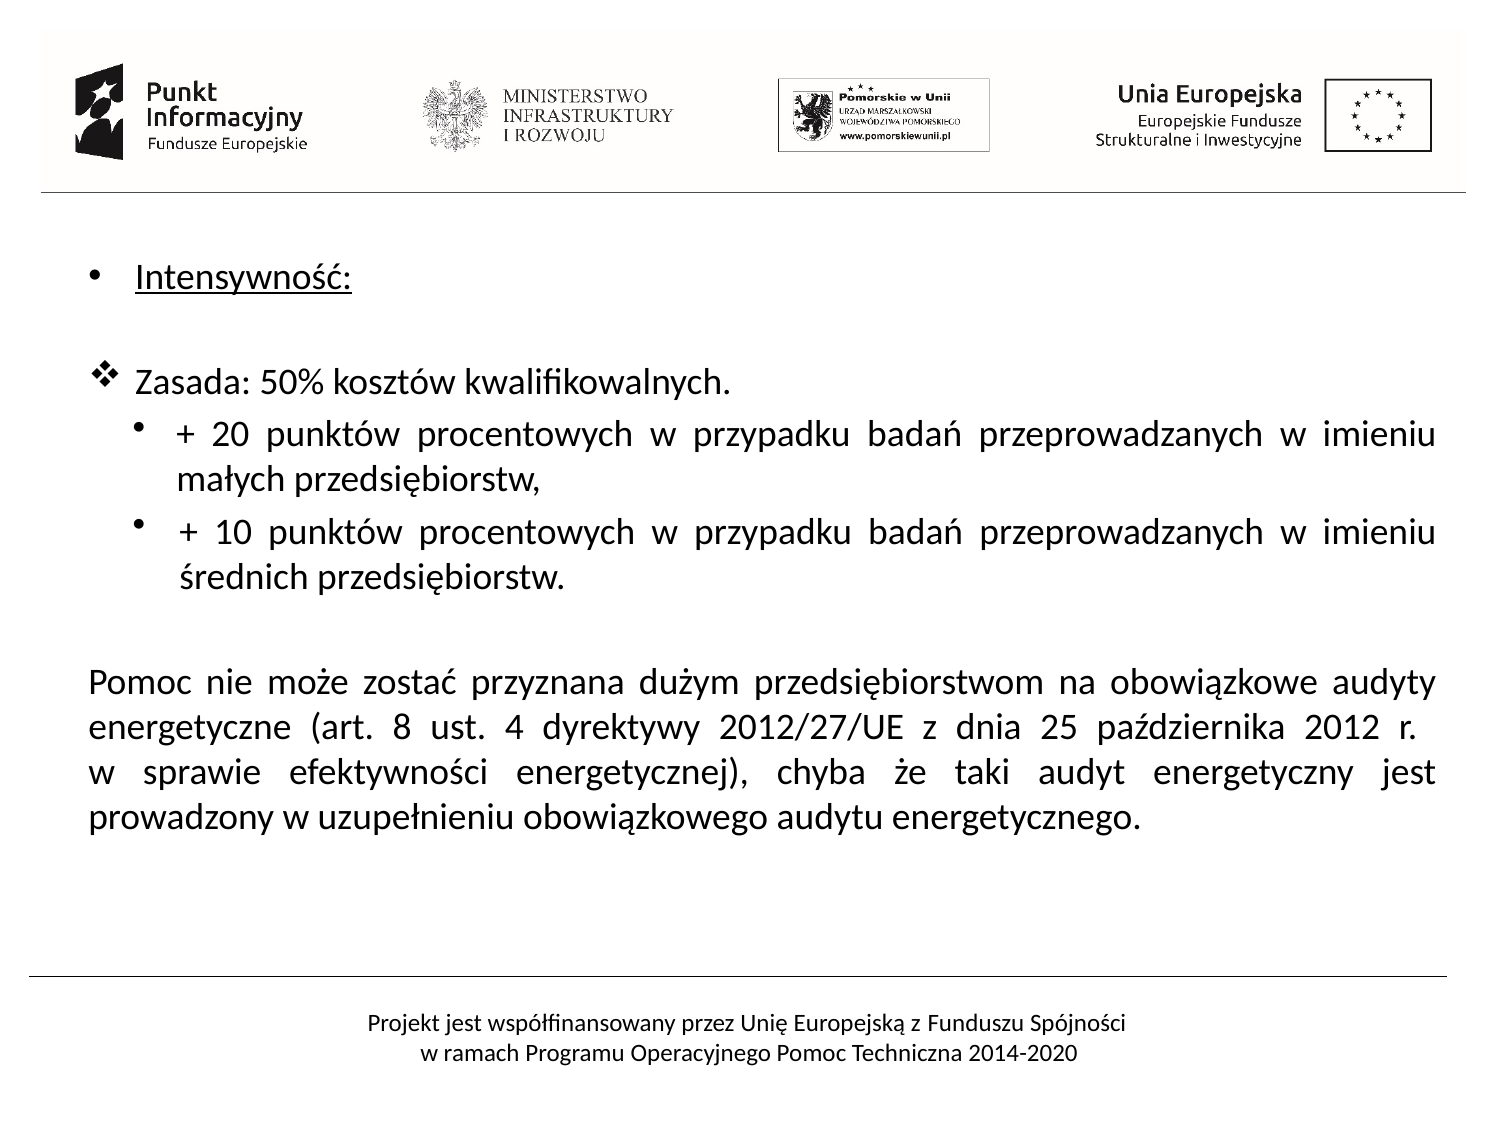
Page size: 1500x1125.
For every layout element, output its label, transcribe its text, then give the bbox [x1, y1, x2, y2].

text_box Intensywność: Zasada: 50% kosztów kwalifikowalnych. + 20 punktów procentowych w przypadku badań przeprowadzanych w imieniu małych przedsiębiorstw, + 10 punktów procentowych w przypadku badań przeprowadzanych w imieniu średnich przedsiębiorstw. Pomoc nie może zostać przyznana dużym przedsiębiorstwom na obowiązkowe audyty energetyczne (art. 8 ust. 4 dyrektywy 2012/27/UE z dnia 25 października 2012 r. w sprawie efektywności energetycznej), chyba że taki audyt energetyczny jest prowadzony w uzupełnieniu obowiązkowego audytu energetycznego. [73, 244, 1453, 844]
picture [41, 30, 1466, 193]
